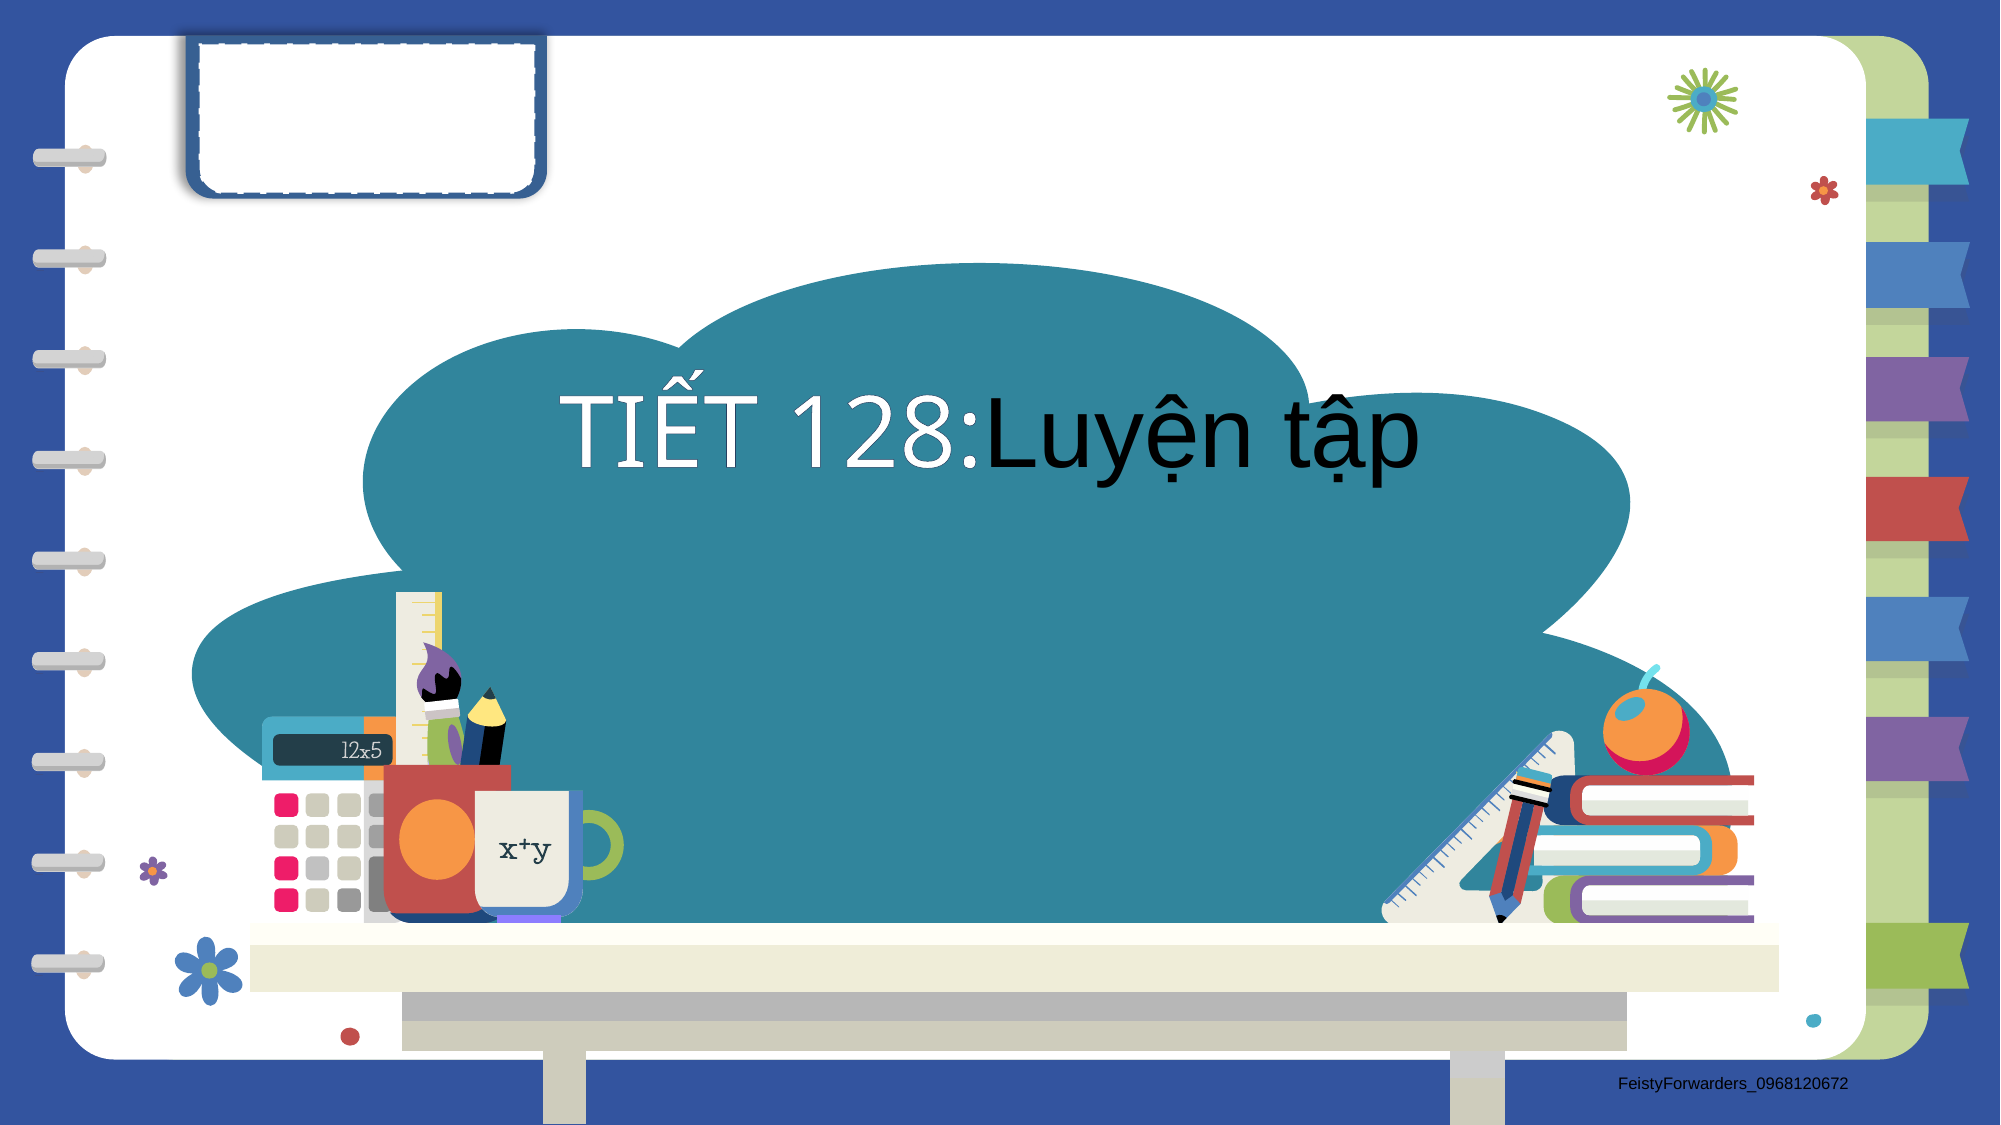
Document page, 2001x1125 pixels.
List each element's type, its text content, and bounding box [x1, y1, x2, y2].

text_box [186, 36, 546, 198]
text_box TIẾT 128:Luyện tập [336, 360, 1645, 495]
